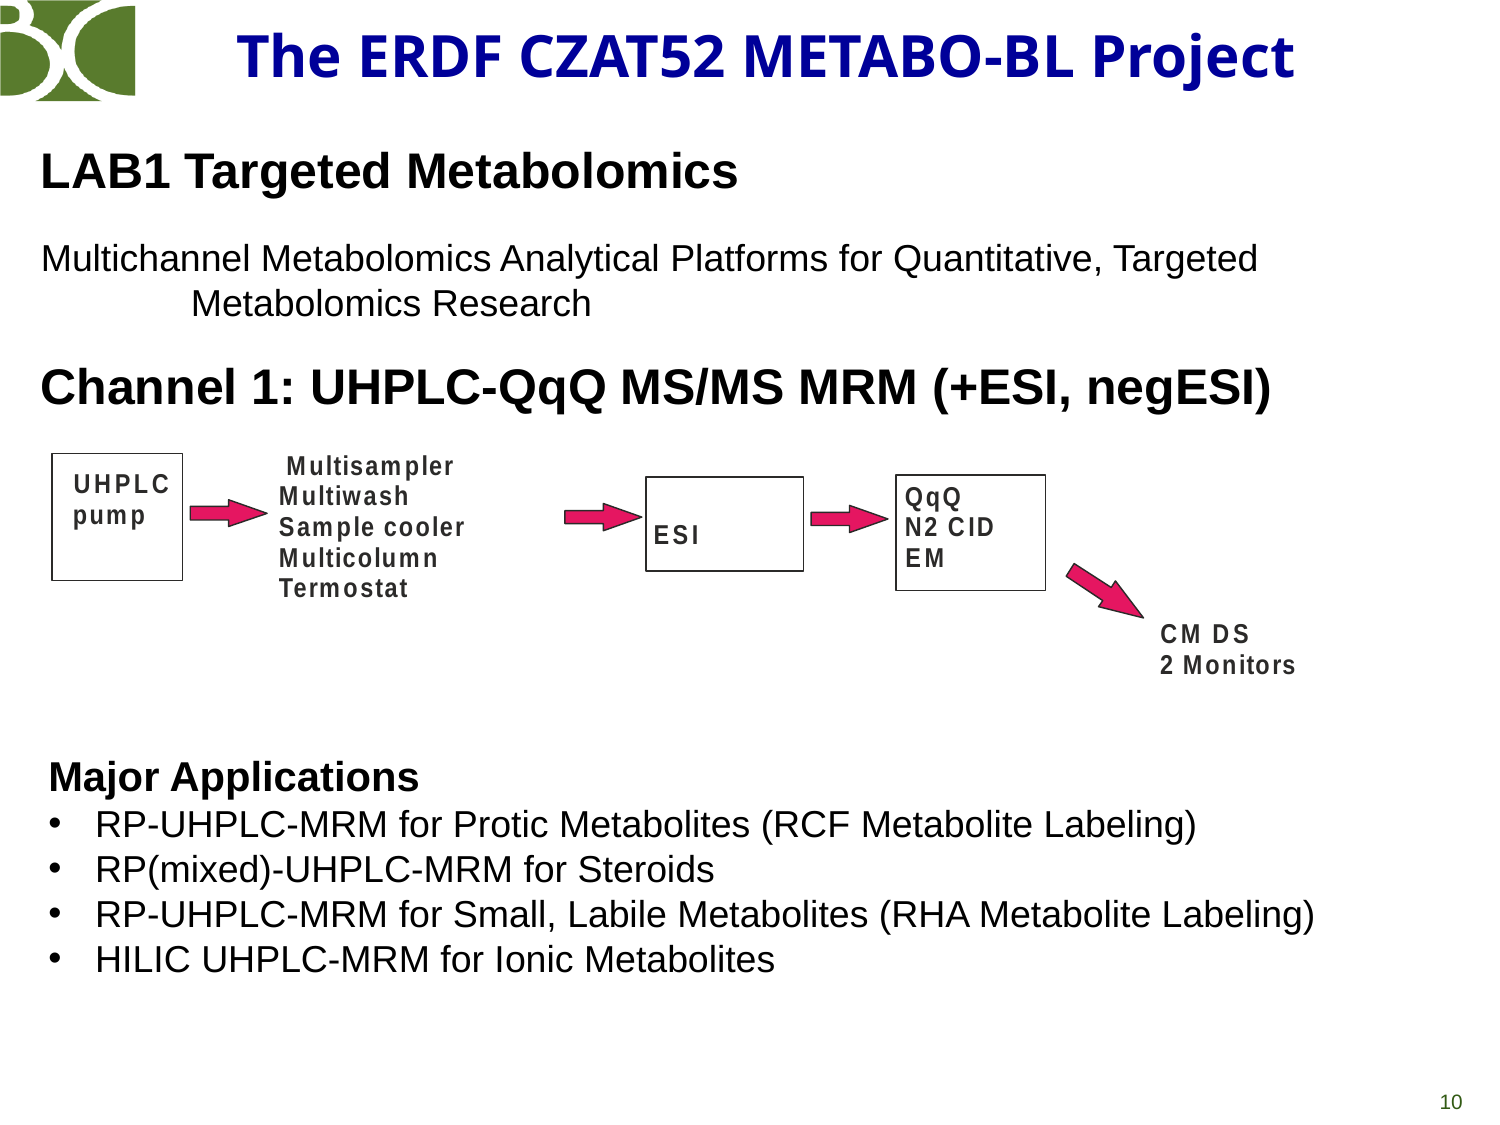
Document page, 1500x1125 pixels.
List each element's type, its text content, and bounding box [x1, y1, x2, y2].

picture [0, 0, 136, 102]
title The ERDF CZAT52 METABO-BL Project [183, 24, 1365, 84]
text_box Channel 1: UHPLC-QqQ MS/MS MRM (+ESI, negESI) [26, 347, 1406, 423]
text_box Major Applications RP-UHPLC-MRM for Protic Metabolites (RCF Metabolite Labeling) RP(mixed)-UHPLC-MRM for Steroids RP-UHPLC-MRM for Small, Labile Metabolites (RHA Metabolite Labeling) HILIC UHPLC-MRM for Ionic Metabolites [33, 742, 1413, 1033]
text_box LAB1 Targeted Metabolomics [26, 131, 865, 206]
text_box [48, 448, 1384, 718]
text_box Multichannel Metabolomics Analytical Platforms for Quantitative, Targeted Metabolomics Research [26, 226, 1420, 332]
slide_number 10 [1337, 1053, 1463, 1114]
